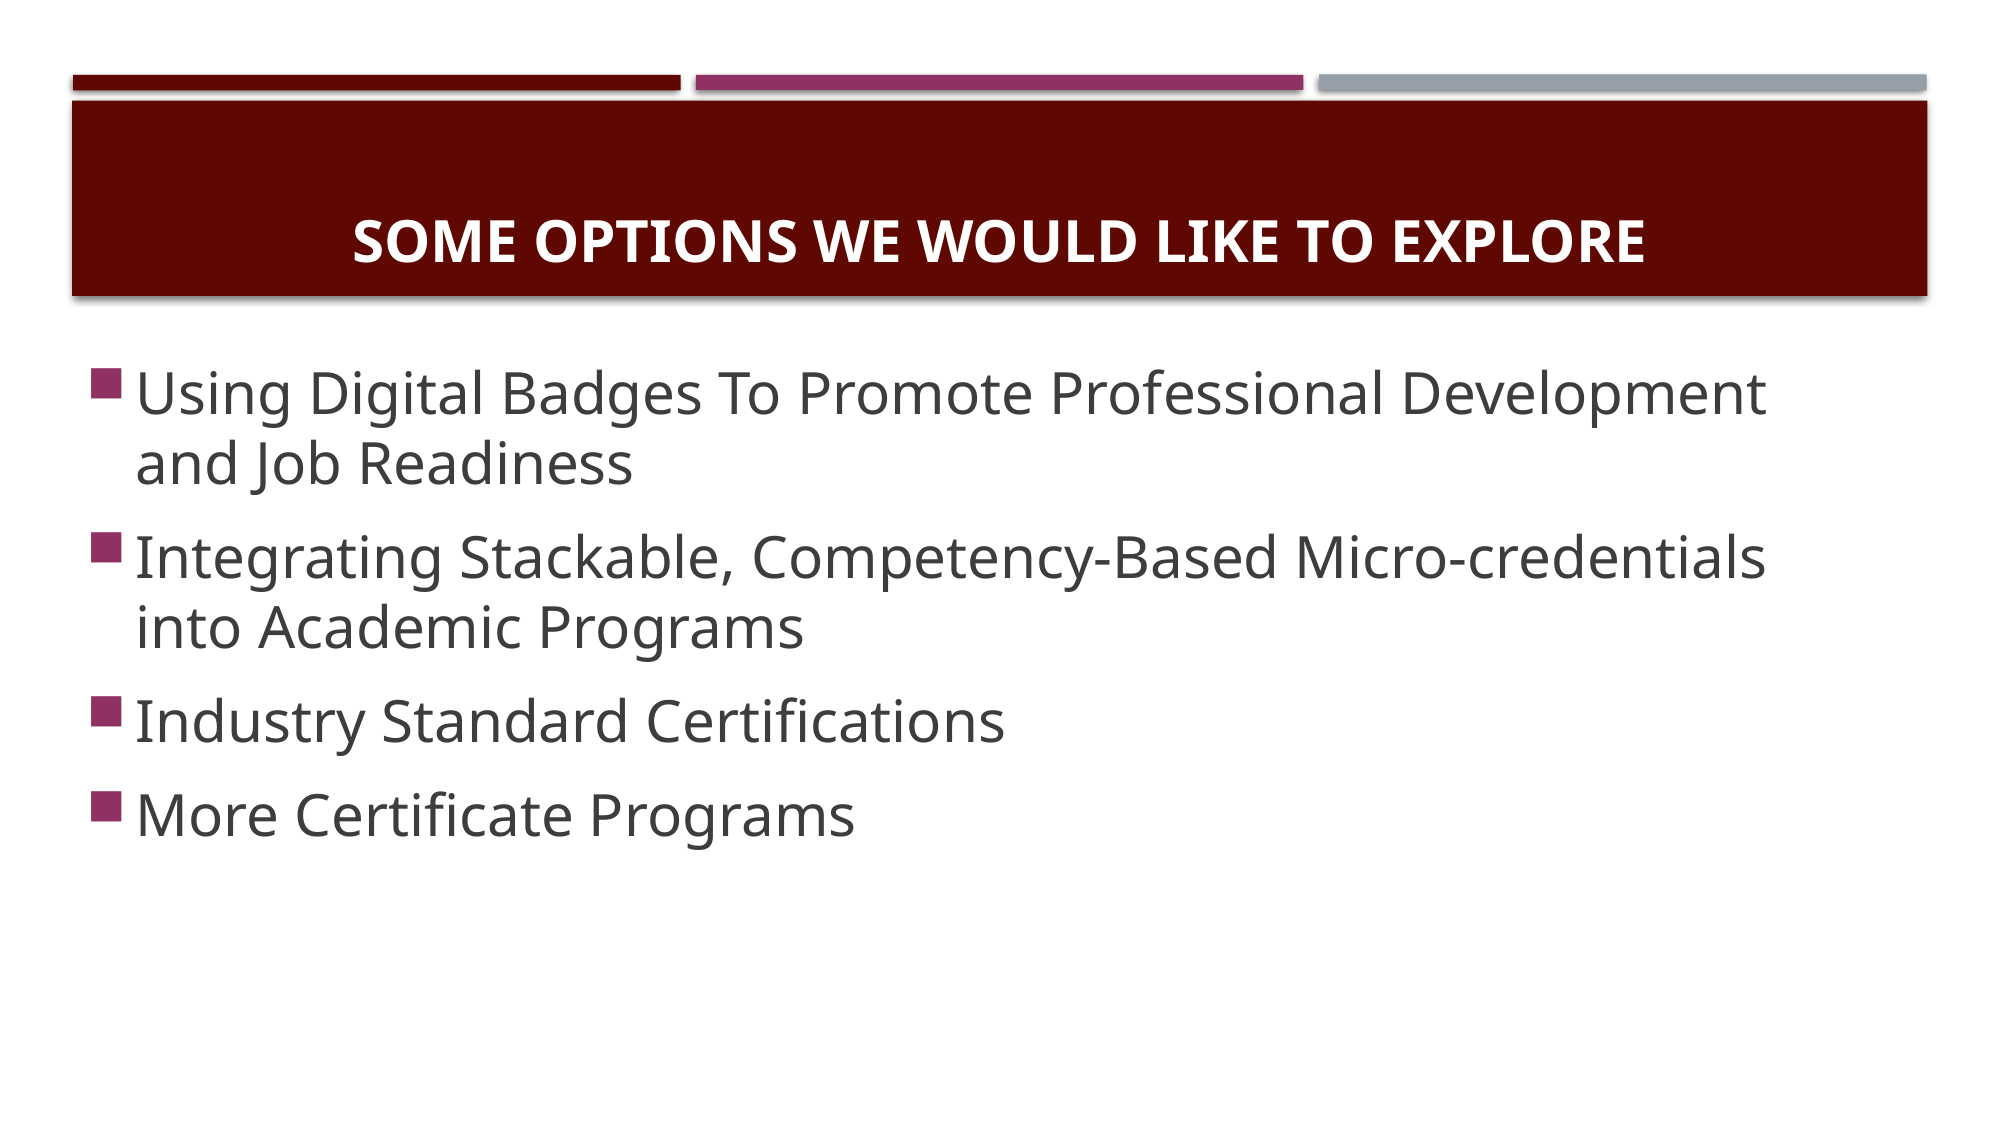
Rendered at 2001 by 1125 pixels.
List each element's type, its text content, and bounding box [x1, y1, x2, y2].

list Using Digital Badges To Promote Professional Development and Job Readiness Integrating Stackable, Competency-Based Micro-credentials into Academic Programs Industry Standard Certifications More Certificate Programs [70, 300, 1880, 905]
title Some Options we would like to explore [95, 115, 1905, 282]
